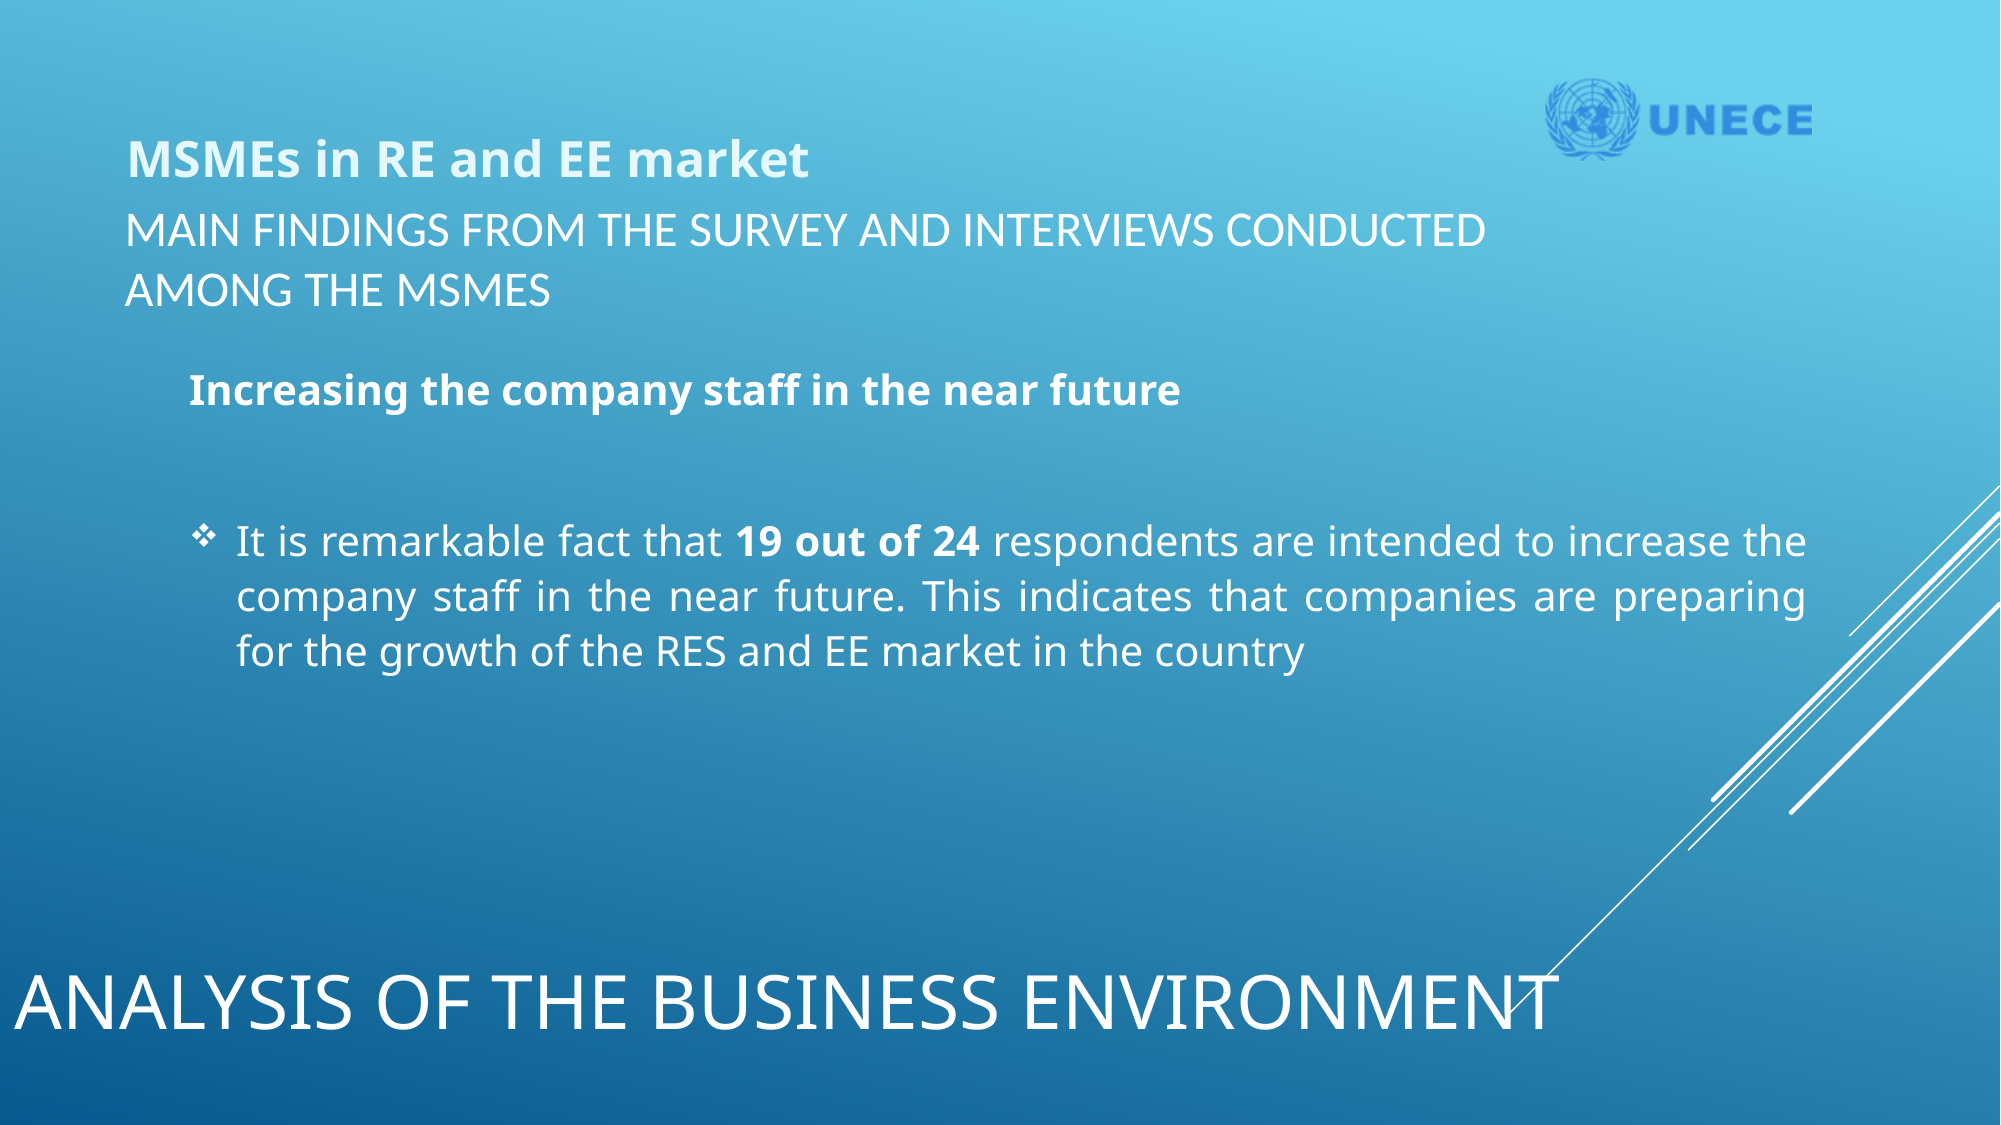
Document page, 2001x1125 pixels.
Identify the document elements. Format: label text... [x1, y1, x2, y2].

text_box MSMEs in RE and EE market [112, 120, 1962, 196]
text_box MAIN FINDINGS FROM THE SURVEY AND INTERVIEWS CONDUCTED AMONG THE MSMES [109, 188, 1647, 324]
text_box ANALYSIS OF THE BUSINESS ENVIRONMENT [0, 875, 2000, 1124]
picture [1511, 63, 1847, 175]
list Increasing the company staff in the near future It is remarkable fact that 19 out of 24 respondents are intended to increase the company staff in the near future. This indicates that companies are preparing for the growth of the RES and EE market in the country [174, 350, 1823, 869]
